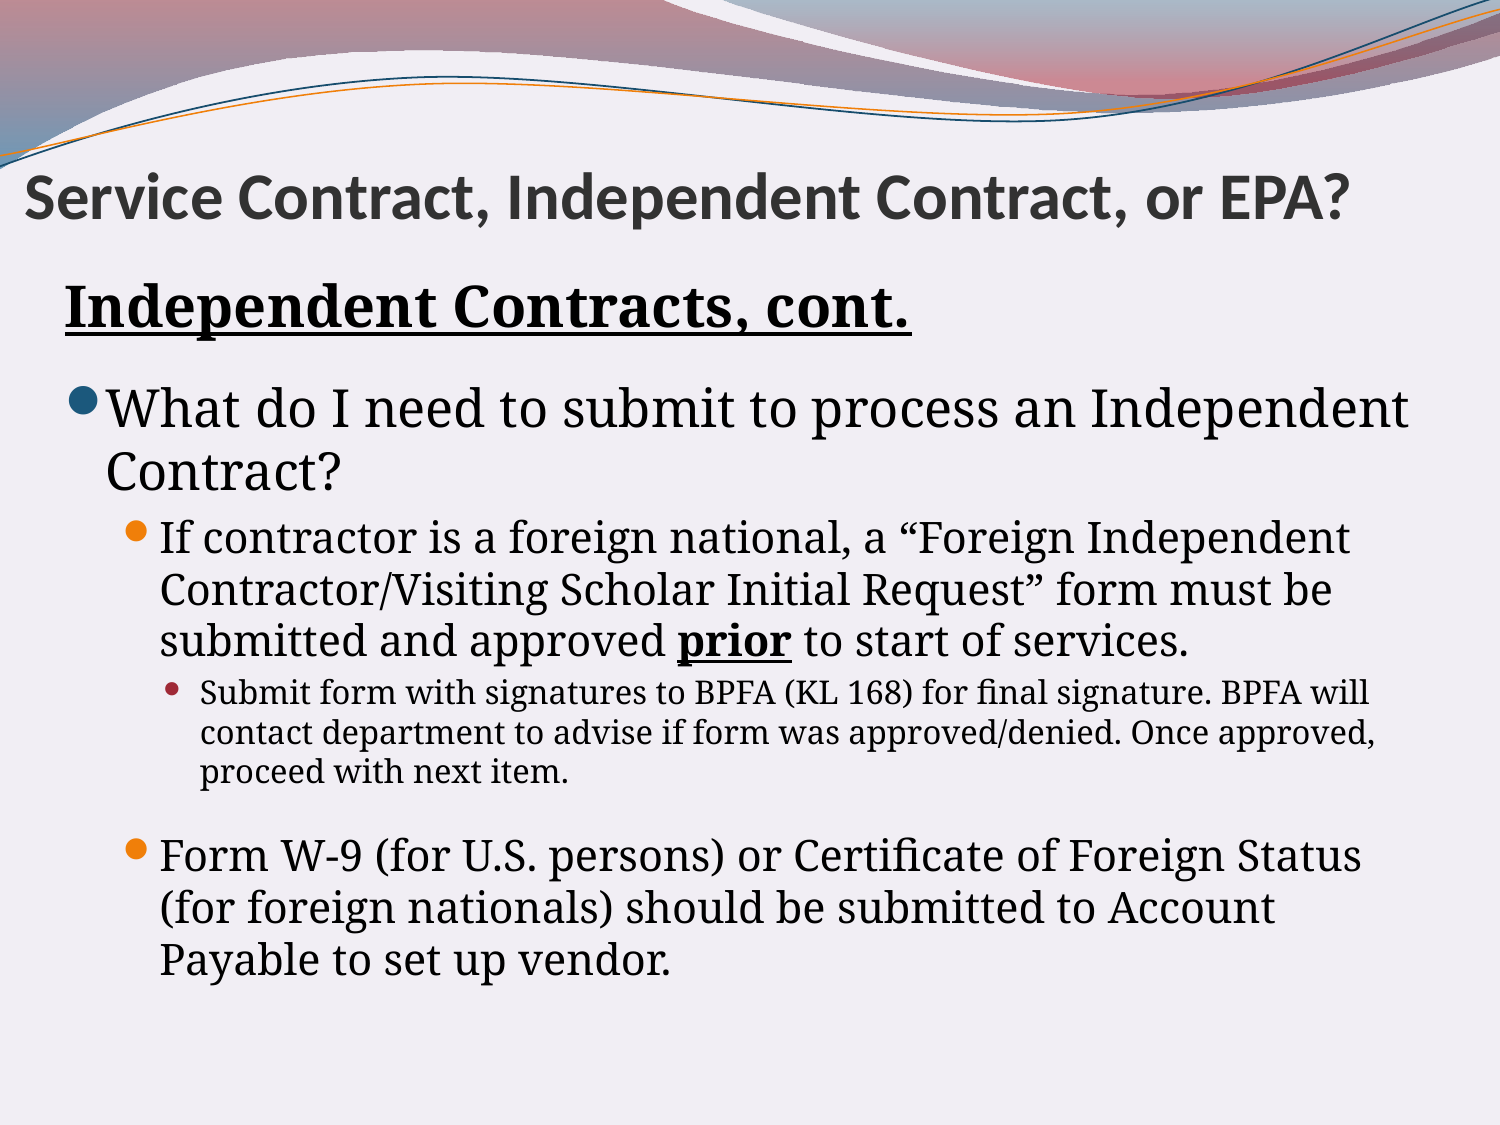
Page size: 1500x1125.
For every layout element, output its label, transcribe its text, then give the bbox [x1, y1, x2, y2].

title Service Contract, Independent Contract, or EPA? [24, 45, 1475, 233]
list Independent Contracts, cont. What do I need to submit to process an Independent Contract? If contractor is a foreign national, a “Foreign Independent Contractor/Visiting Scholar Initial Request” form must be submitted and approved prior to start of services. Submit form with signatures to BPFA (KL 168) for final signature. BPFA will contact department to advise if form was approved/denied. Once approved, proceed with next item. Form W-9 (for U.S. persons) or Certificate of Foreign Status (for foreign nationals) should be submitted to Account Payable to set up vendor. [50, 262, 1438, 1000]
